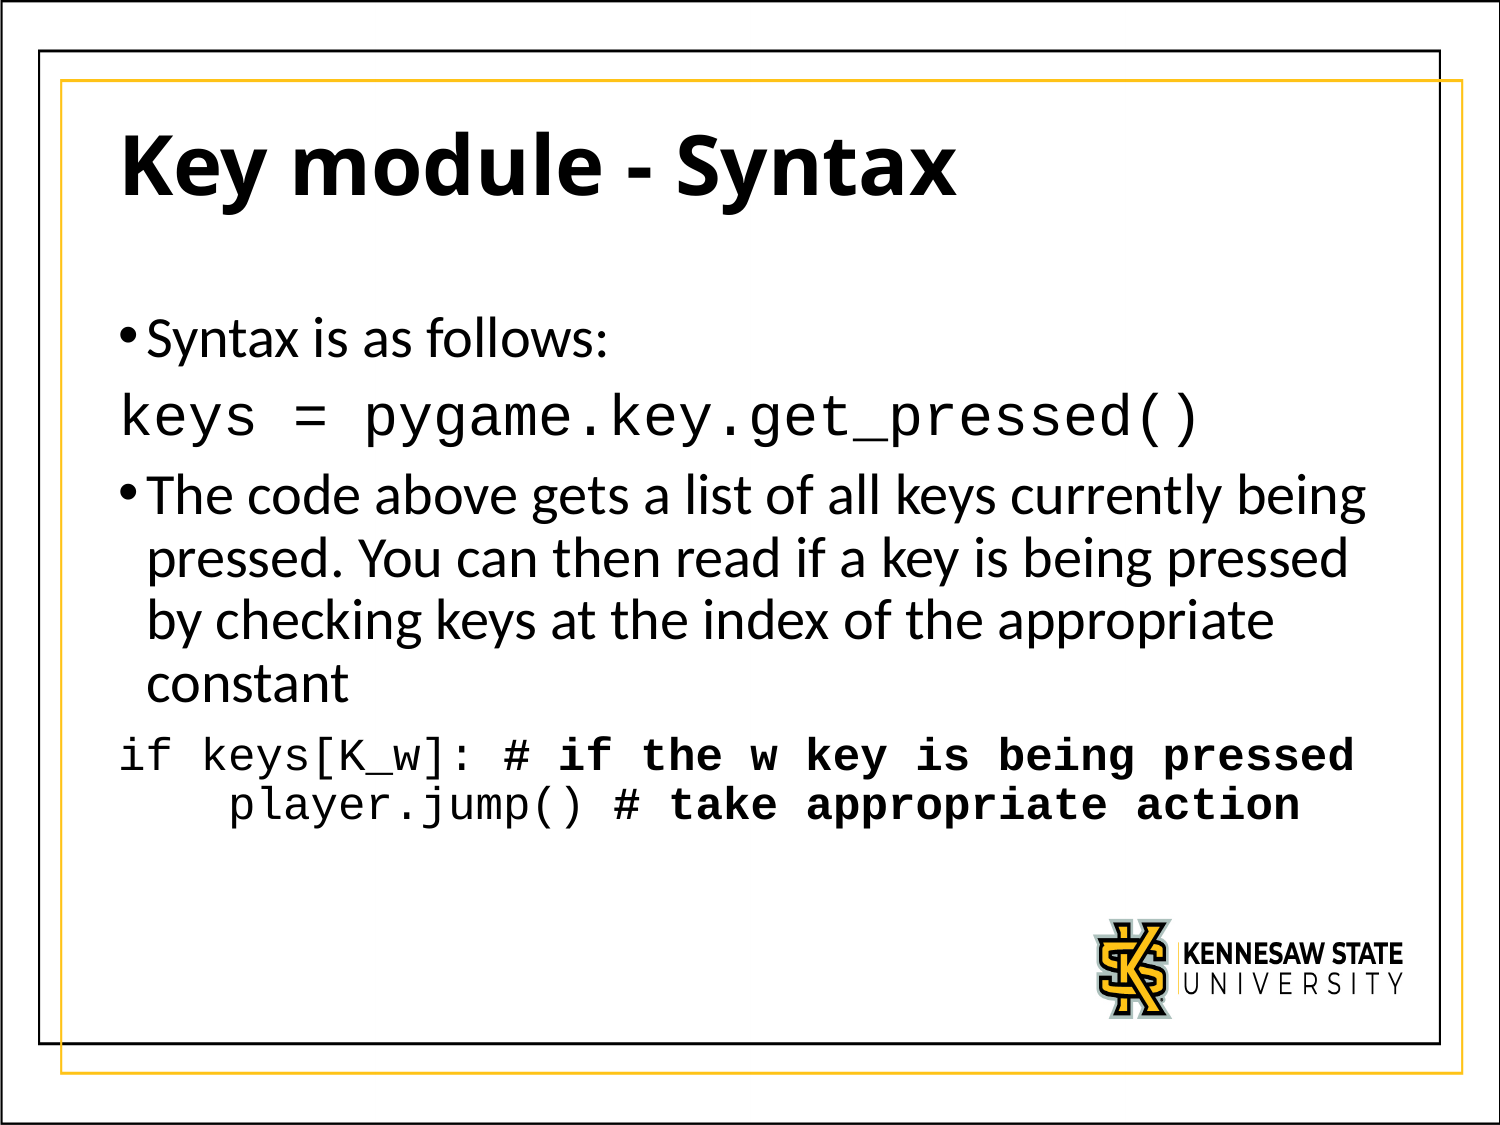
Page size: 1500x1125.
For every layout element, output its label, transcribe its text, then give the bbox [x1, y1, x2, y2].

title Key module - Syntax [103, 59, 1397, 278]
list Syntax is as follows: keys = pygame.key.get_pressed() The code above gets a list of all keys currently being pressed. You can then read if a key is being pressed by checking keys at the index of the appropriate constant if keys[K_w]: # if the w key is being pressed player.jump() # take appropriate action [103, 299, 1397, 1014]
picture [0, 0, 1500, 1125]
